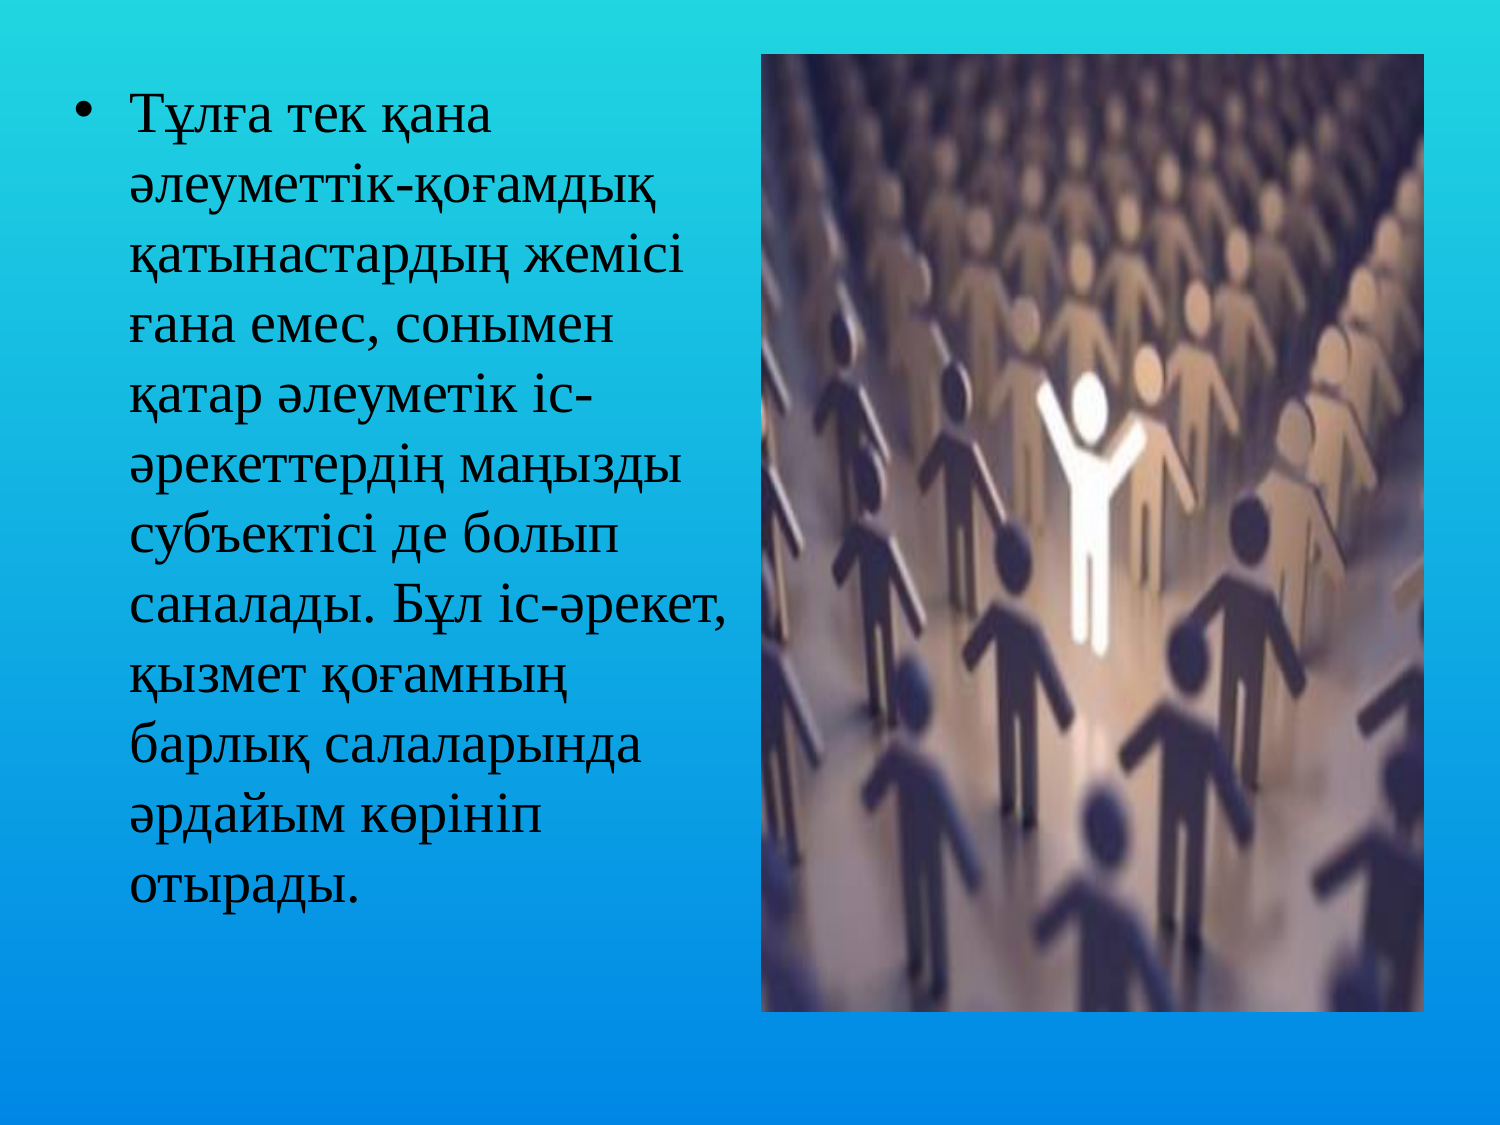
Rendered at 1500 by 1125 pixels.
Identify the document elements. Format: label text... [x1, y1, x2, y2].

list Тұлға тек қана әлеуметтік-қоғамдық қатынастардың жемісі ғана емес, сонымен қатар әлеуметік іс-әрекеттердің маңызды субъектісі де болып саналады. Бұл іс-әрекет, қызмет қоғамның барлық салаларында әрдайым көрініп отырады. [58, 66, 756, 1005]
picture [761, 54, 1500, 1012]
